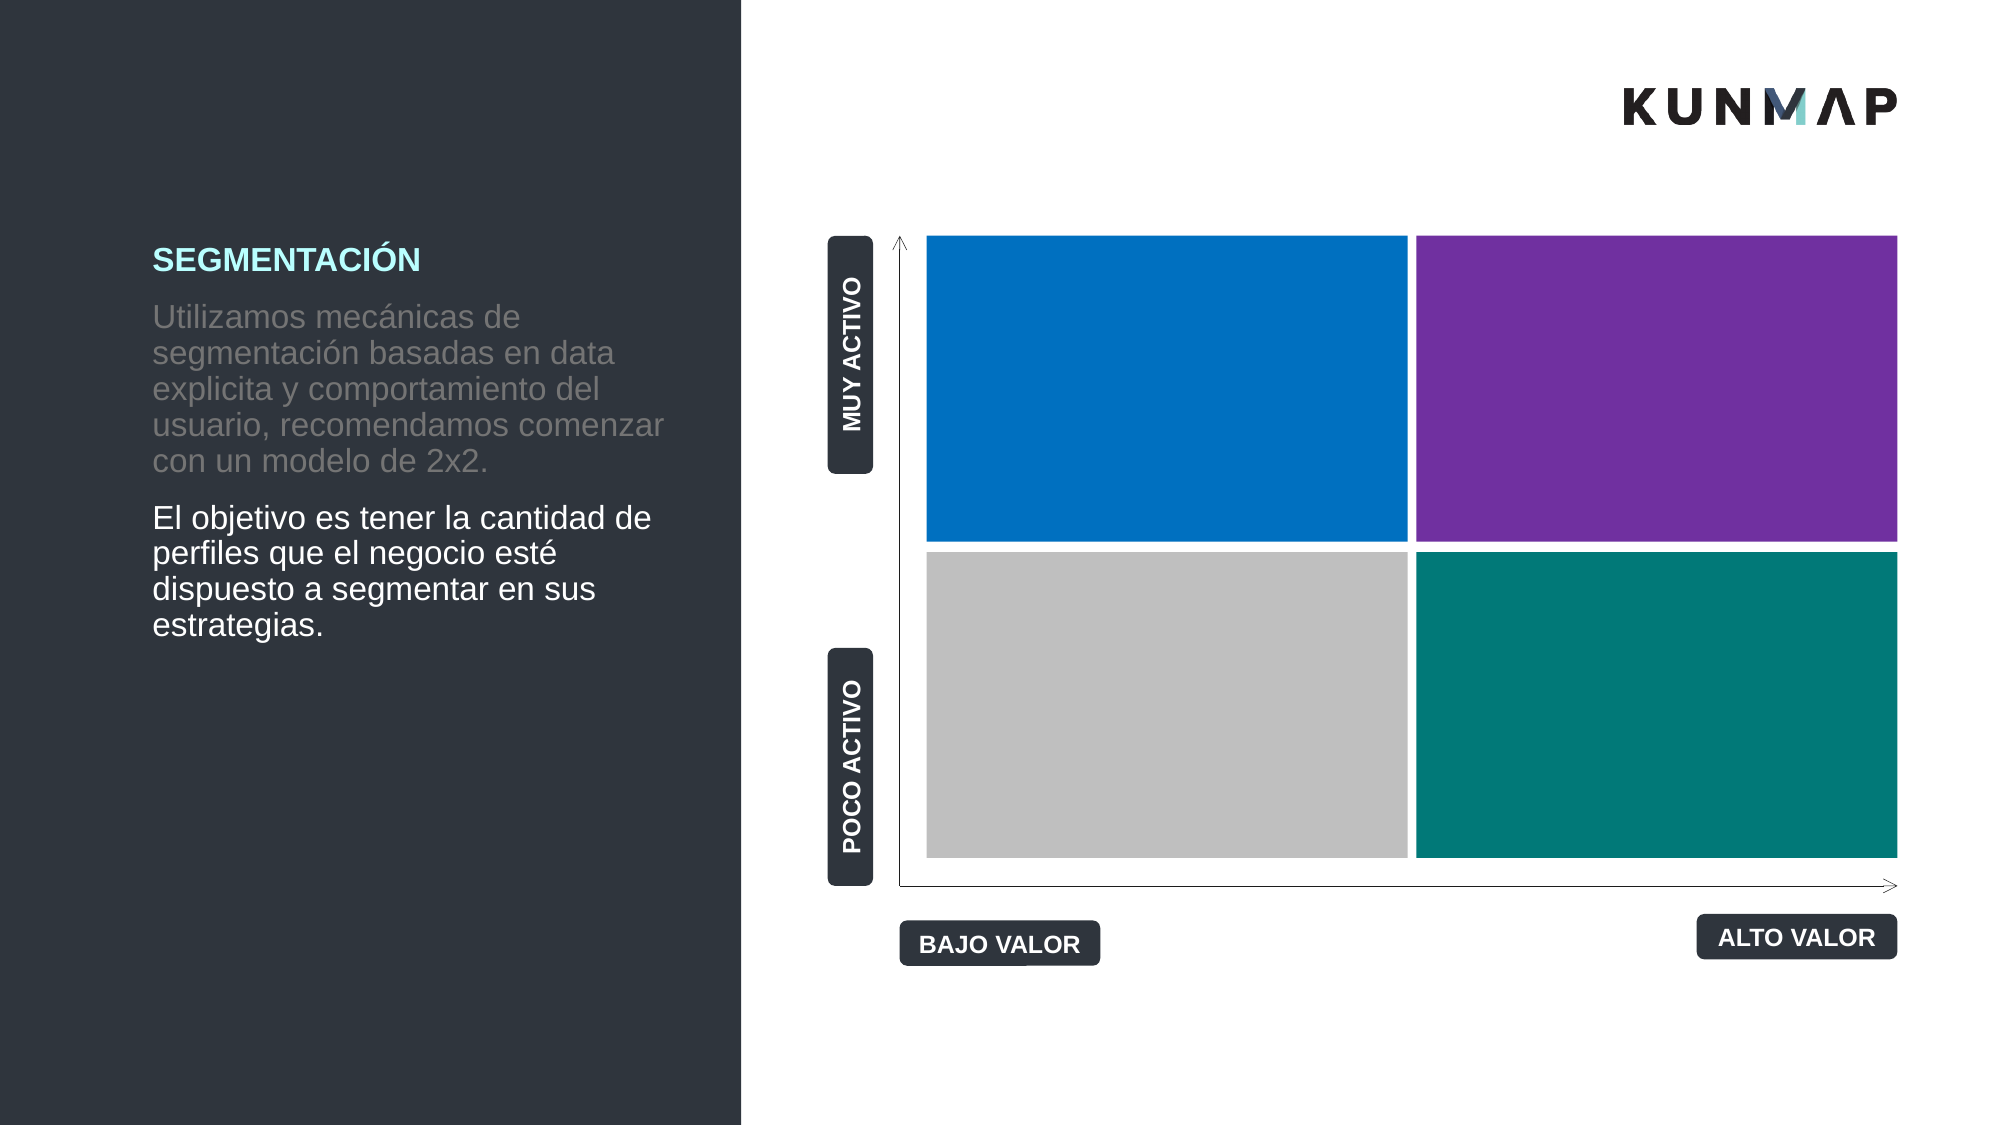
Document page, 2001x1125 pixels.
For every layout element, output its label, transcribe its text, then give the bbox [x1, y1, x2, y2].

text_box ALTO VALOR [1695, 912, 1899, 961]
text_box [925, 551, 1409, 859]
text_box MUY ACTIVO [826, 234, 875, 475]
text_box BAJO VALOR [898, 919, 1102, 967]
text_box [1415, 551, 1898, 859]
list SEGMENTACIÓN Utilizamos mecánicas de segmentación basadas en data explicita y comportamiento del usuario, recomendamos comenzar con un modelo de 2x2. El objetivo es tener la cantidad de perfiles que el negocio esté dispuesto a segmentar en sus estrategias. [137, 235, 693, 1014]
text_box [1415, 235, 1898, 543]
text_box [925, 235, 1409, 543]
text_box POCO ACTIVO [826, 646, 875, 887]
picture [1624, 88, 1897, 125]
